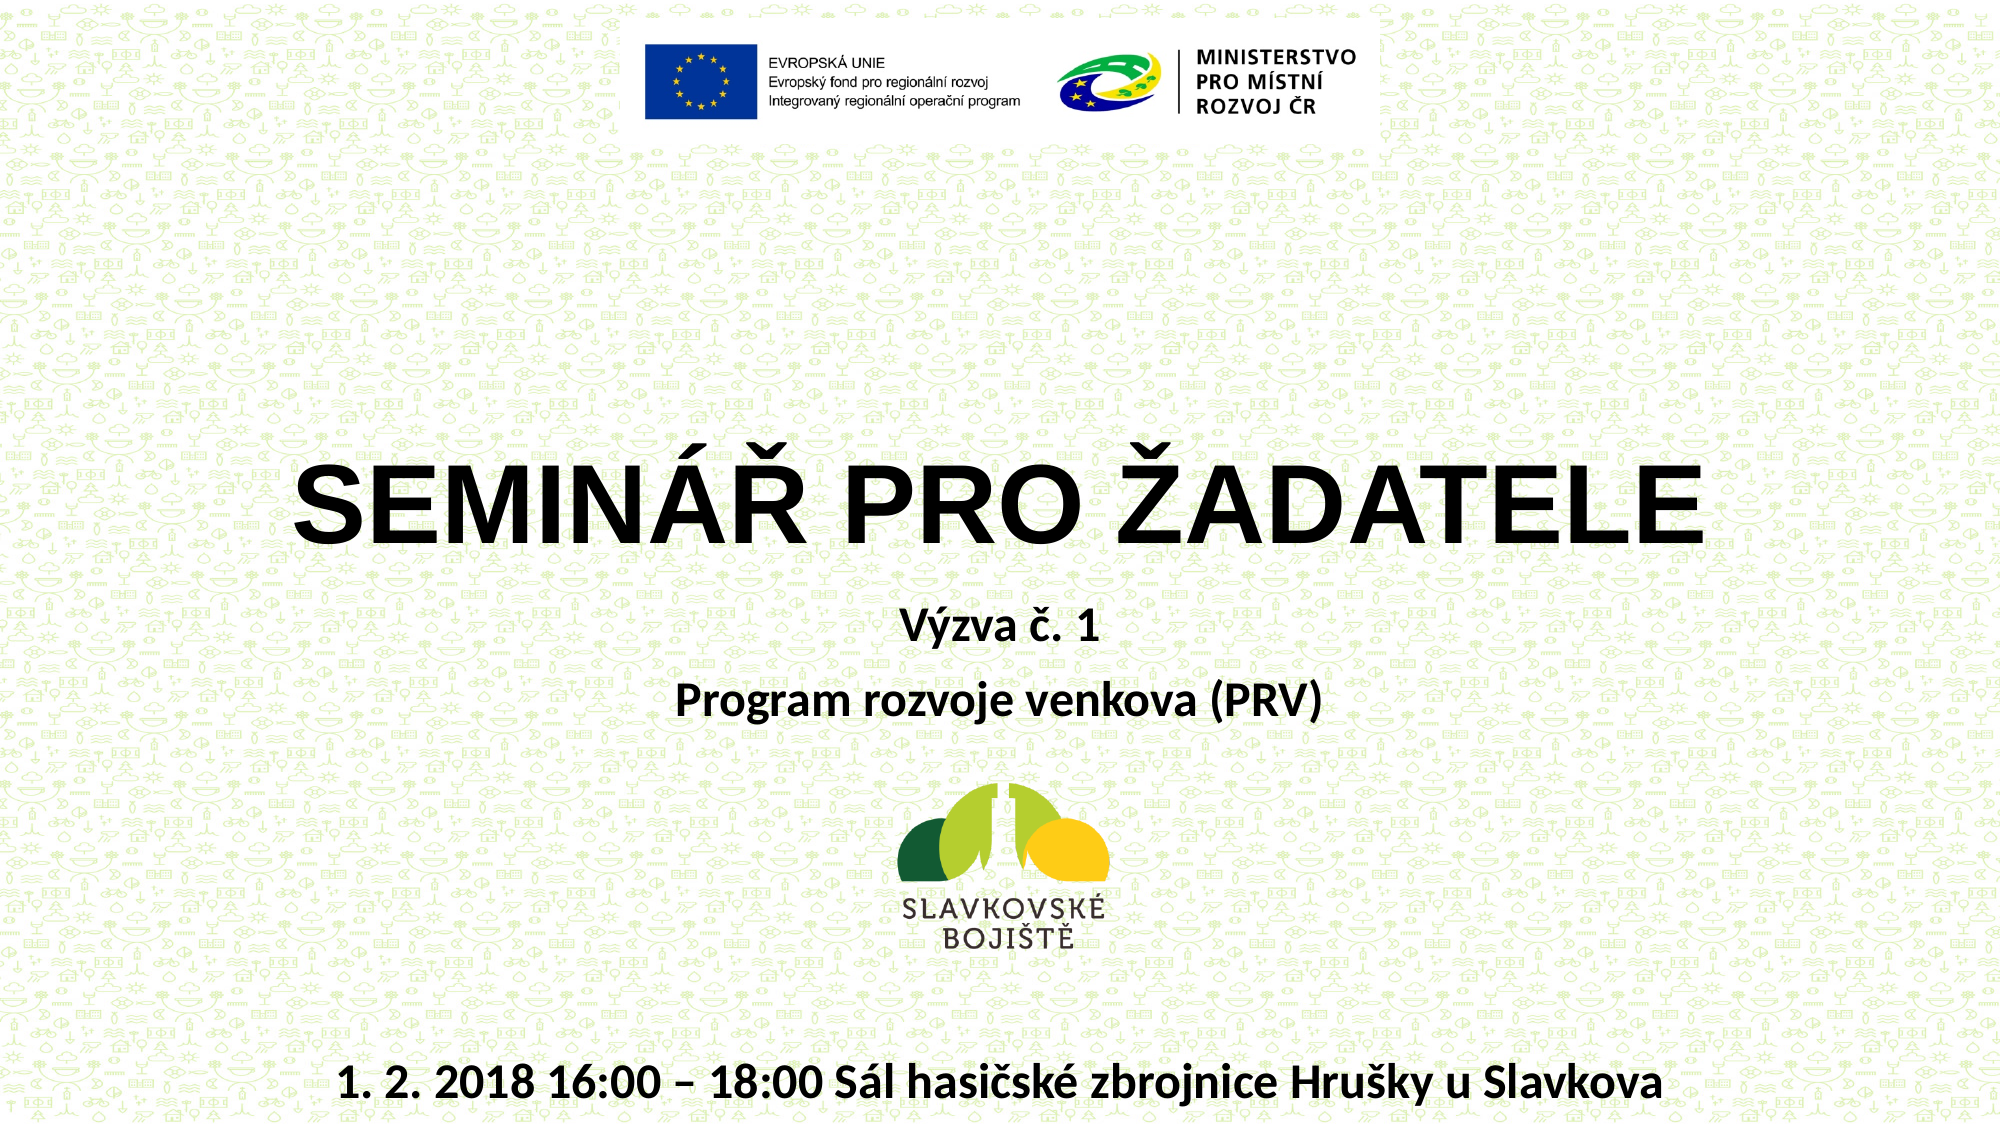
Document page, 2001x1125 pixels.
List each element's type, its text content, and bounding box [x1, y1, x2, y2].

title SEMINÁŘ PRO ŽADATELE [249, 184, 1750, 576]
picture [620, 18, 1380, 144]
text_box [249, 1001, 804, 1048]
text_box [1196, 1001, 1750, 1048]
subtitle Výzva č. 1 Program rozvoje venkova (PRV) [249, 590, 1750, 863]
picture [804, 666, 1196, 1059]
text_box 1. 2. 2018 16:00 – 18:00 Sál hasičské zbrojnice Hrušky u Slavkova [249, 1048, 1750, 1125]
